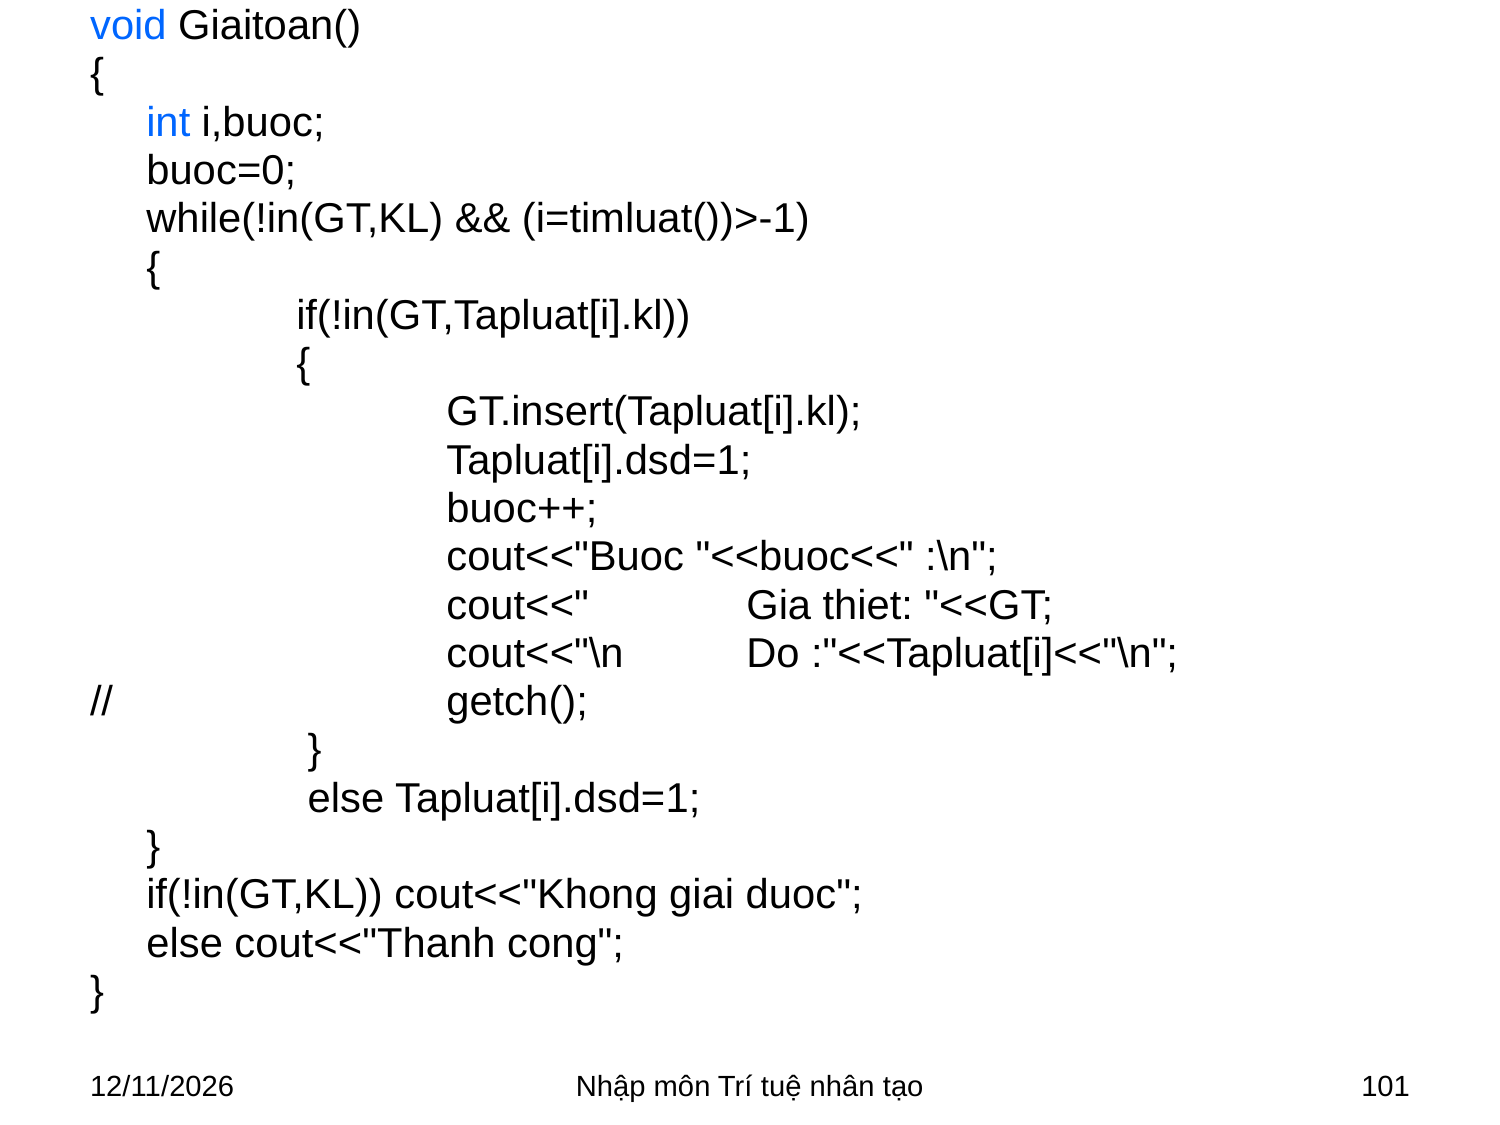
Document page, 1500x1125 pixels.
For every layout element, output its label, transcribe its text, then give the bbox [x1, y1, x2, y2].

footer Nhập môn Trí tuệ nhân tạo [512, 1059, 988, 1103]
slide_number 101 [1074, 1024, 1426, 1103]
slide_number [74, 1024, 426, 1103]
list void Giaitoan() { int i,buoc; buoc=0; while(!in(GT,KL) && (i=timluat())>-1) { if(!in(GT,Tapluat[i].kl)) { GT.insert(Tapluat[i].kl); Tapluat[i].dsd=1; buoc++; cout<<"Buoc "<<buoc<<" :\n"; cout<<" Gia thiet: "<<GT; cout<<"\n Do :"<<Tapluat[i]<<"\n"; // getch(); } else Tapluat[i].dsd=1; } if(!in(GT,KL)) cout<<"Khong giai duoc"; else cout<<"Thanh cong"; } [75, 0, 1425, 1059]
